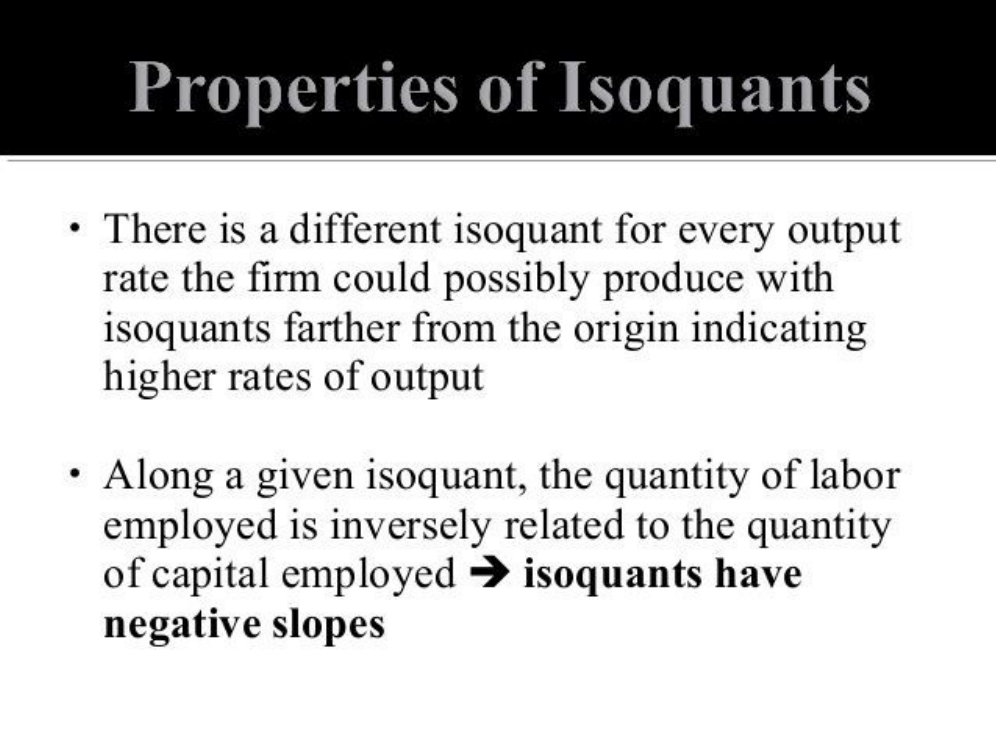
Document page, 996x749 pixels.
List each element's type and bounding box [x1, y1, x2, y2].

picture [0, 0, 996, 651]
